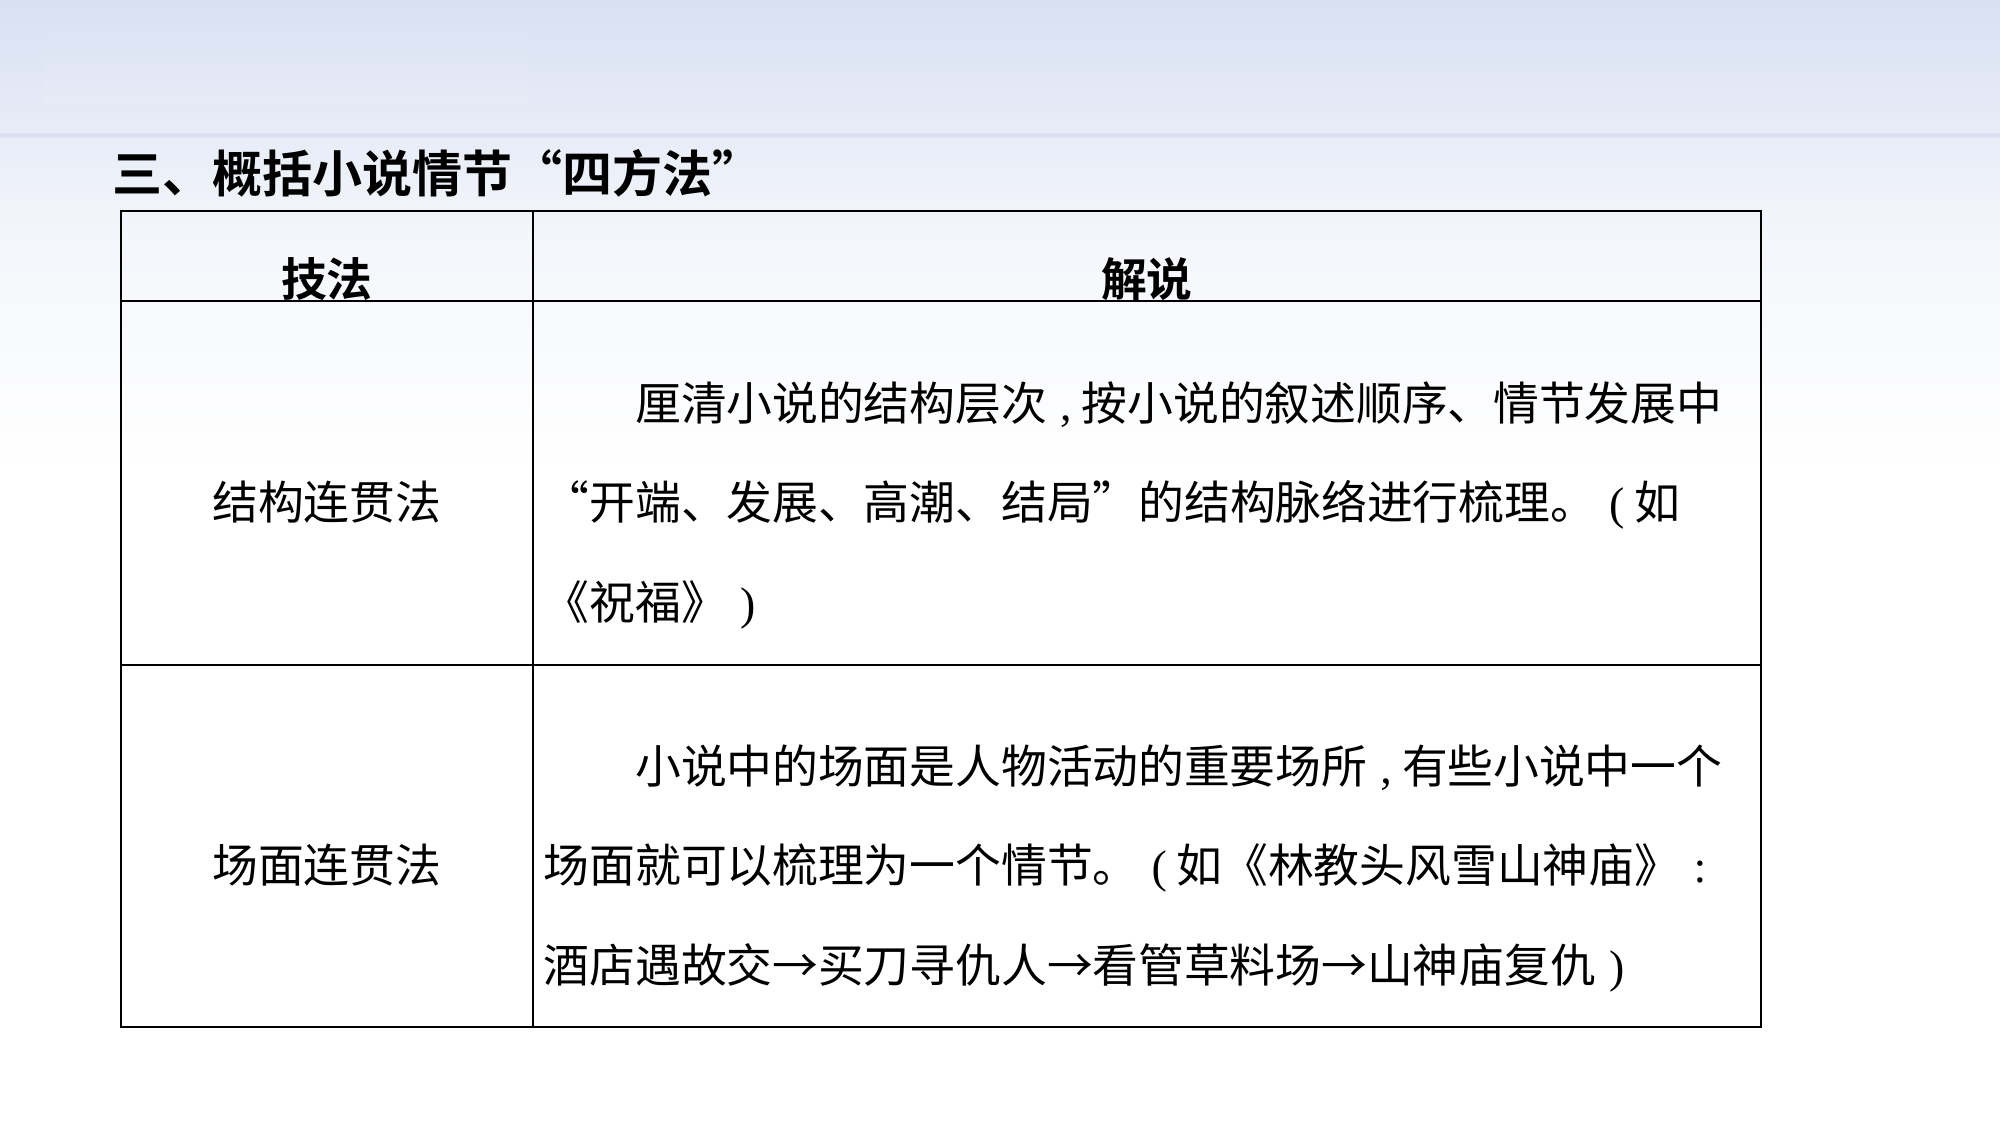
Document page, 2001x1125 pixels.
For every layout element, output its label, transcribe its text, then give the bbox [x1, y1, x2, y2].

picture [0, 0, 2000, 1125]
table_cell 厘清小说的结构层次,按小说的叙述顺序、情节发展中“开端、发展、高潮、结局”的结构脉络进行梳理。(如《祝福》) [534, 302, 1760, 664]
text_box 三、概括小说情节“四方法” [98, 135, 932, 210]
table_cell 结构连贯法 [122, 302, 532, 664]
table_header 解说 [534, 212, 1760, 300]
table_cell 场面连贯法 [122, 666, 532, 1026]
table_header 技法 [122, 212, 532, 300]
table_cell 小说中的场面是人物活动的重要场所,有些小说中一个场面就可以梳理为一个情节。(如《林教头风雪山神庙》:酒店遇故交→买刀寻仇人→看管草料场→山神庙复仇) [534, 666, 1760, 1026]
